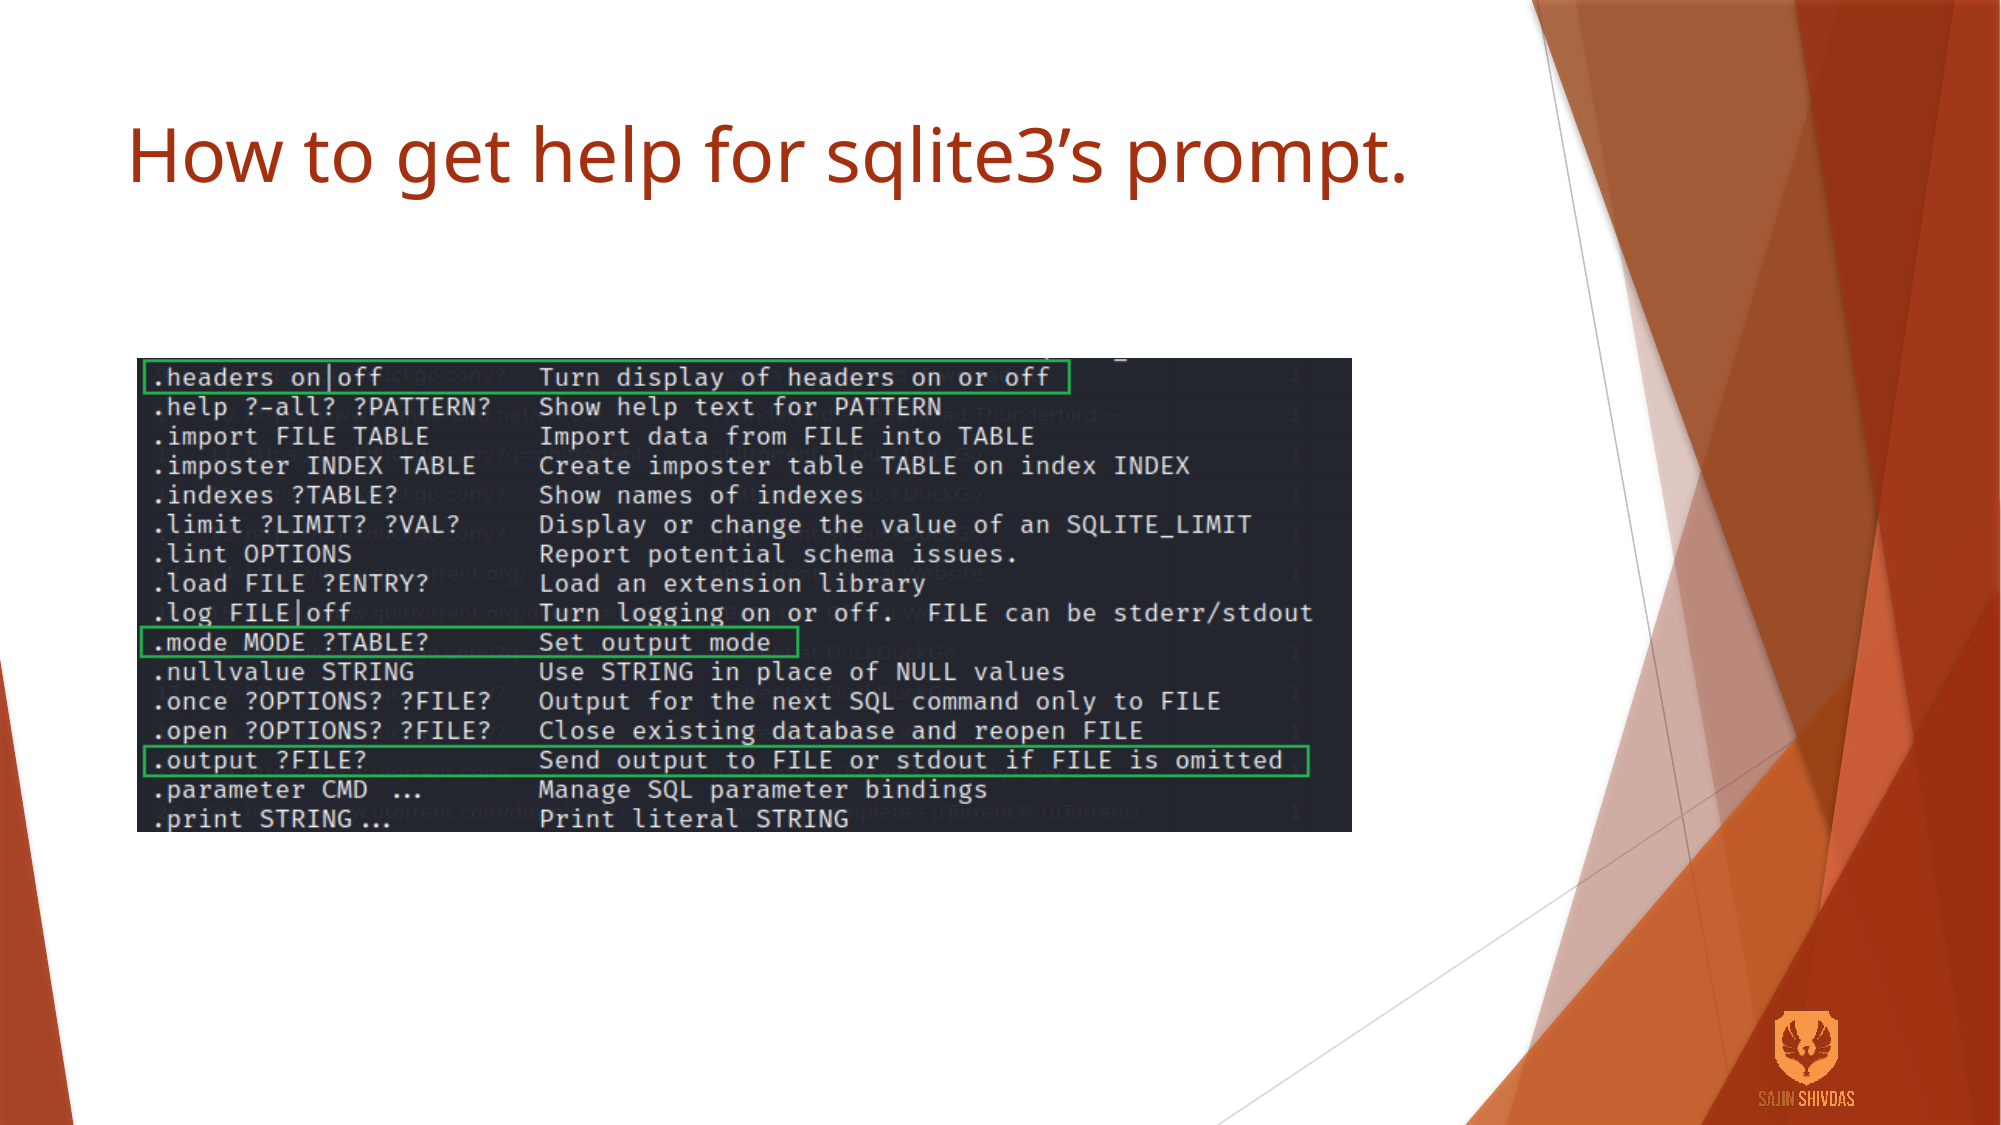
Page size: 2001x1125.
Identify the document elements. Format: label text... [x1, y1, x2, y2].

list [136, 358, 1352, 833]
title How to get help for sqlite3’s prompt. [111, 99, 1522, 317]
picture [1752, 1004, 1863, 1115]
